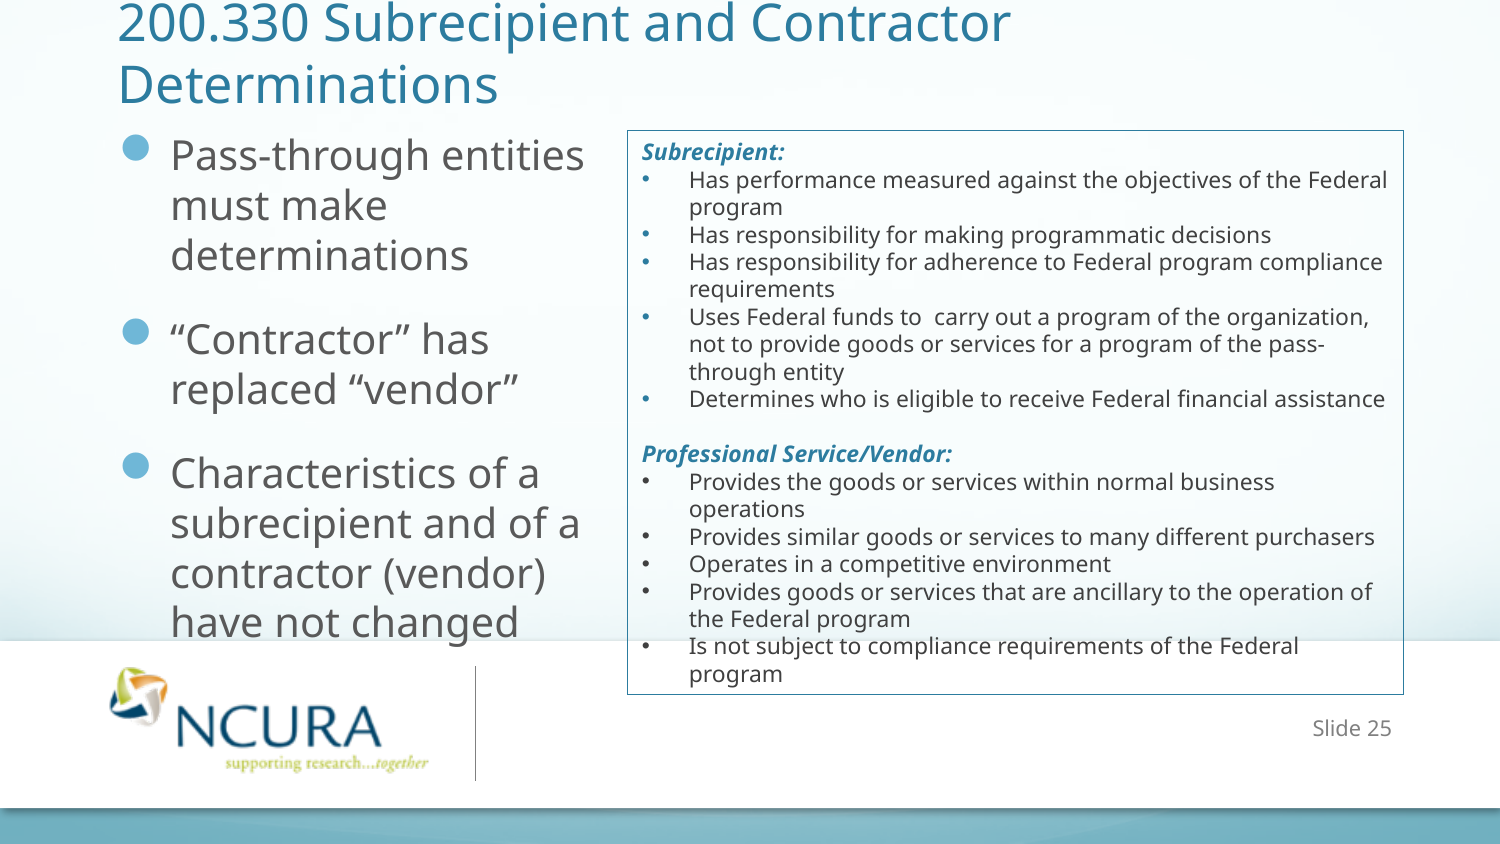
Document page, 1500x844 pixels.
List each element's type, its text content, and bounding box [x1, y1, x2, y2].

title 200.330 Subrecipient and Contractor Determinations [102, 30, 1423, 122]
picture [108, 666, 430, 775]
text_box Subrecipient: Has performance measured against the objectives of the Federal program Has responsibility for making programmatic decisions Has responsibility for adherence to Federal program compliance requirements Uses Federal funds to carry out a program of the organization, not to provide goods or services for a program of the pass-through entity Determines who is eligible to receive Federal financial assistance Professional Service/Vendor: Provides the goods or services within normal business operations Provides similar goods or services to many different purchasers Operates in a competitive environment Provides goods or services that are ancillary to the operation of the Federal program Is not subject to compliance requirements of the Federal program [627, 130, 1404, 695]
list Pass-through entities must make determinations “Contractor” has replaced “vendor” Characteristics of a subrecipient and of a contractor (vendor) have not changed [103, 122, 654, 656]
